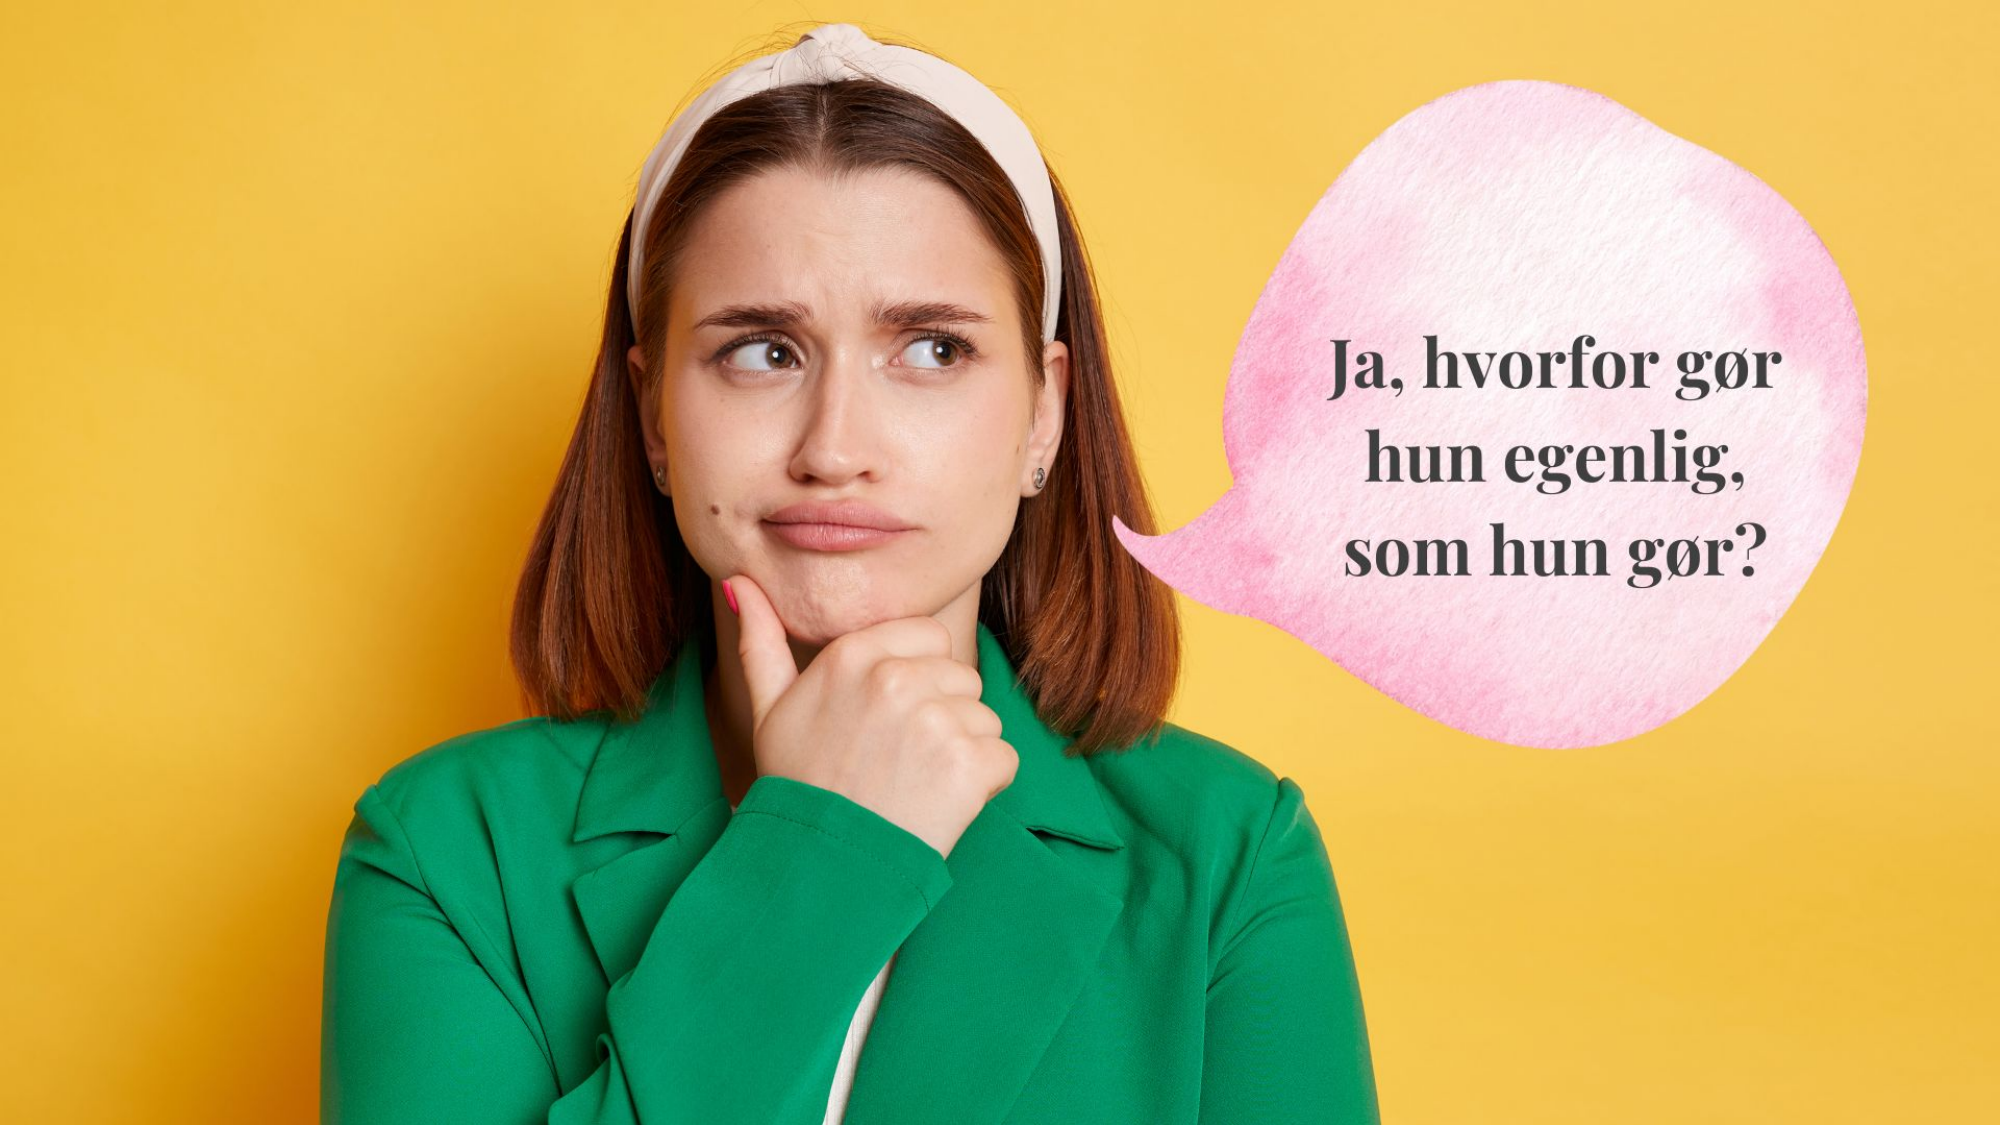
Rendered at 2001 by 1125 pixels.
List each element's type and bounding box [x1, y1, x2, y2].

list [0, 0, 2000, 1125]
